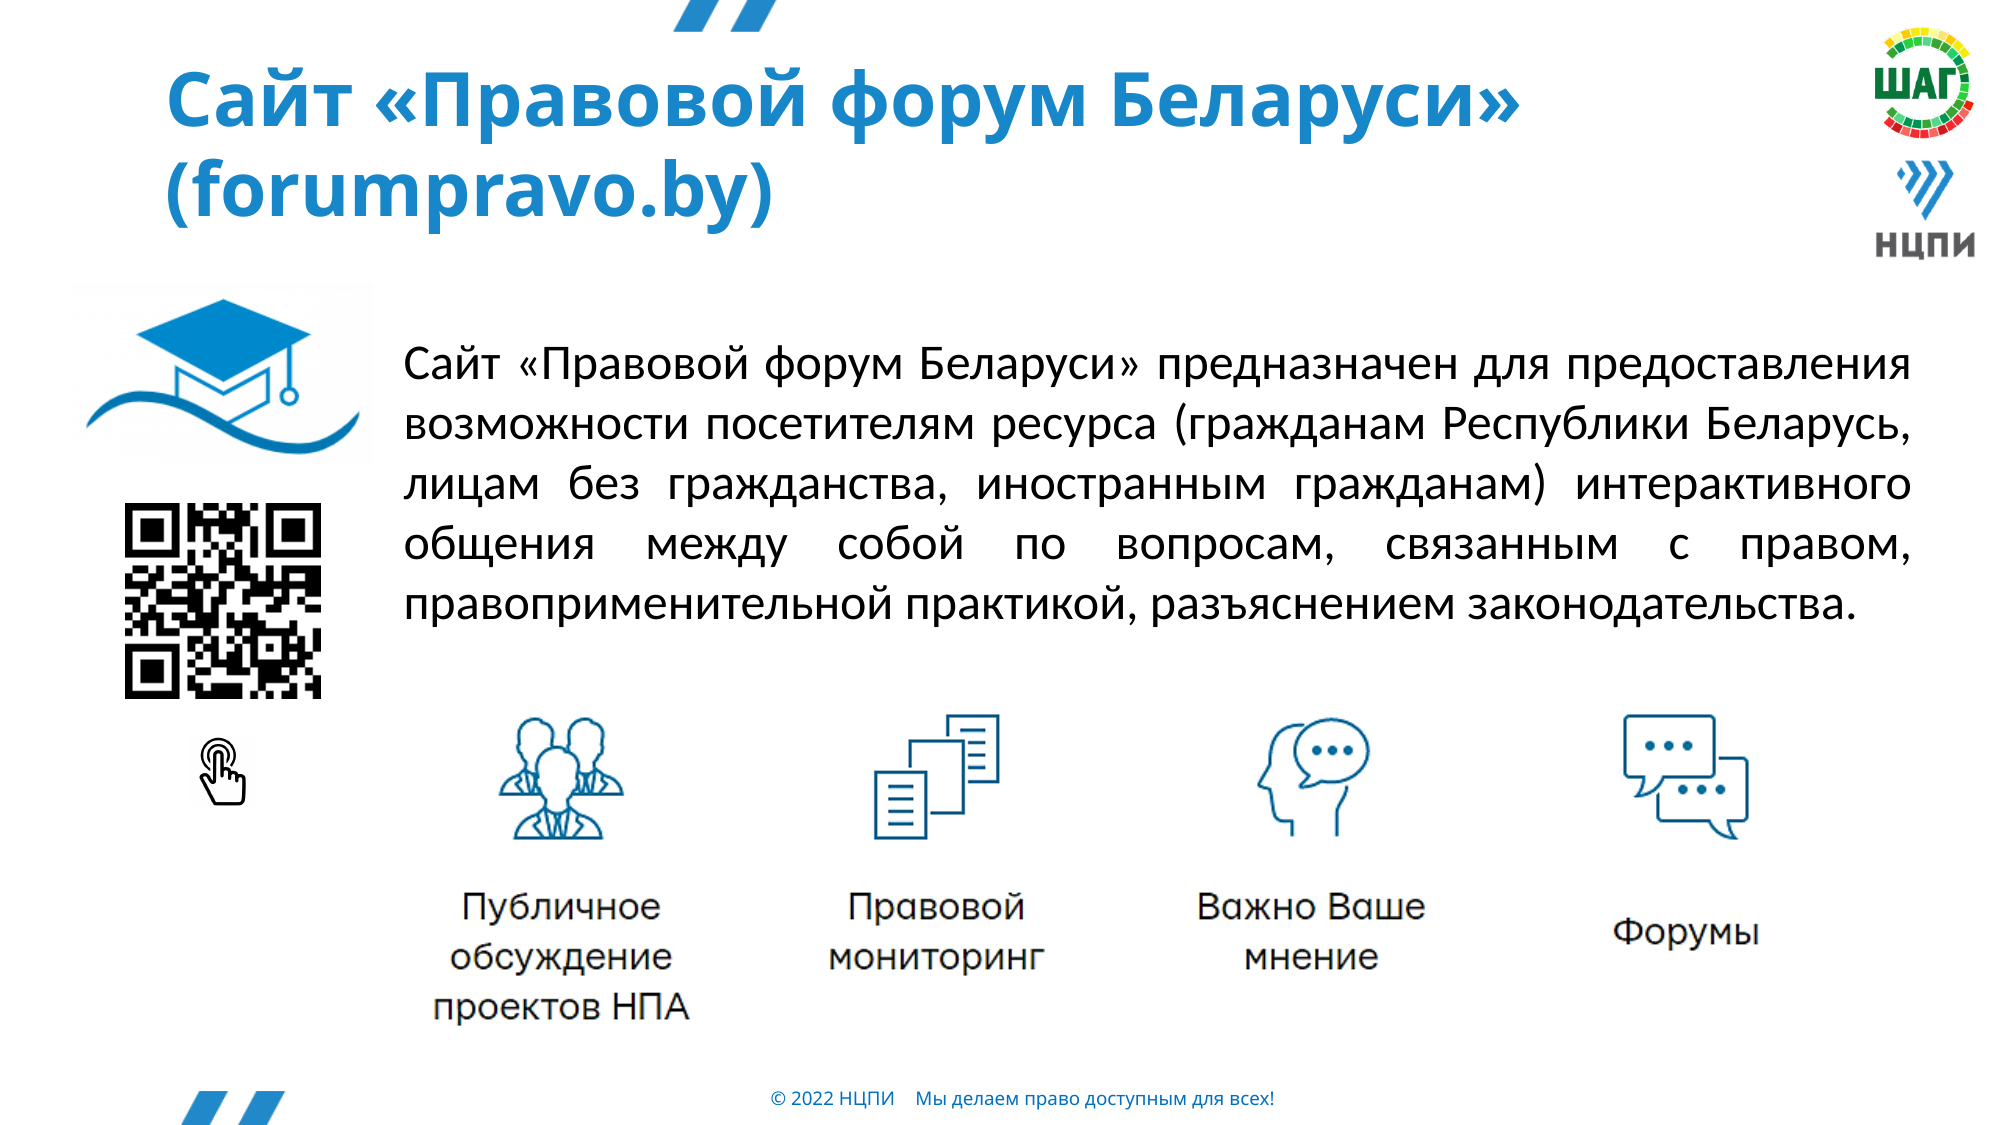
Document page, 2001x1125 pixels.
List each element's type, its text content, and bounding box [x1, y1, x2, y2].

picture [180, 0, 791, 44]
text_box Сайт «Правовой форум Беларуси» (forumpravo.by) [151, 44, 1950, 96]
text_box Сайт «Правовой форум Беларуси» предназначен для предоставления возможности посетителям ресурса (гражданам Республики Беларусь, лицам без гражданства, иностранным гражданам) интерактивного общения между собой по вопросам, связанным с правом, правоприменительной практикой, разъяснением законодательства. [388, 322, 1928, 637]
picture [1869, 153, 1981, 266]
picture [1875, 26, 1975, 139]
picture [72, 96, 1813, 1125]
